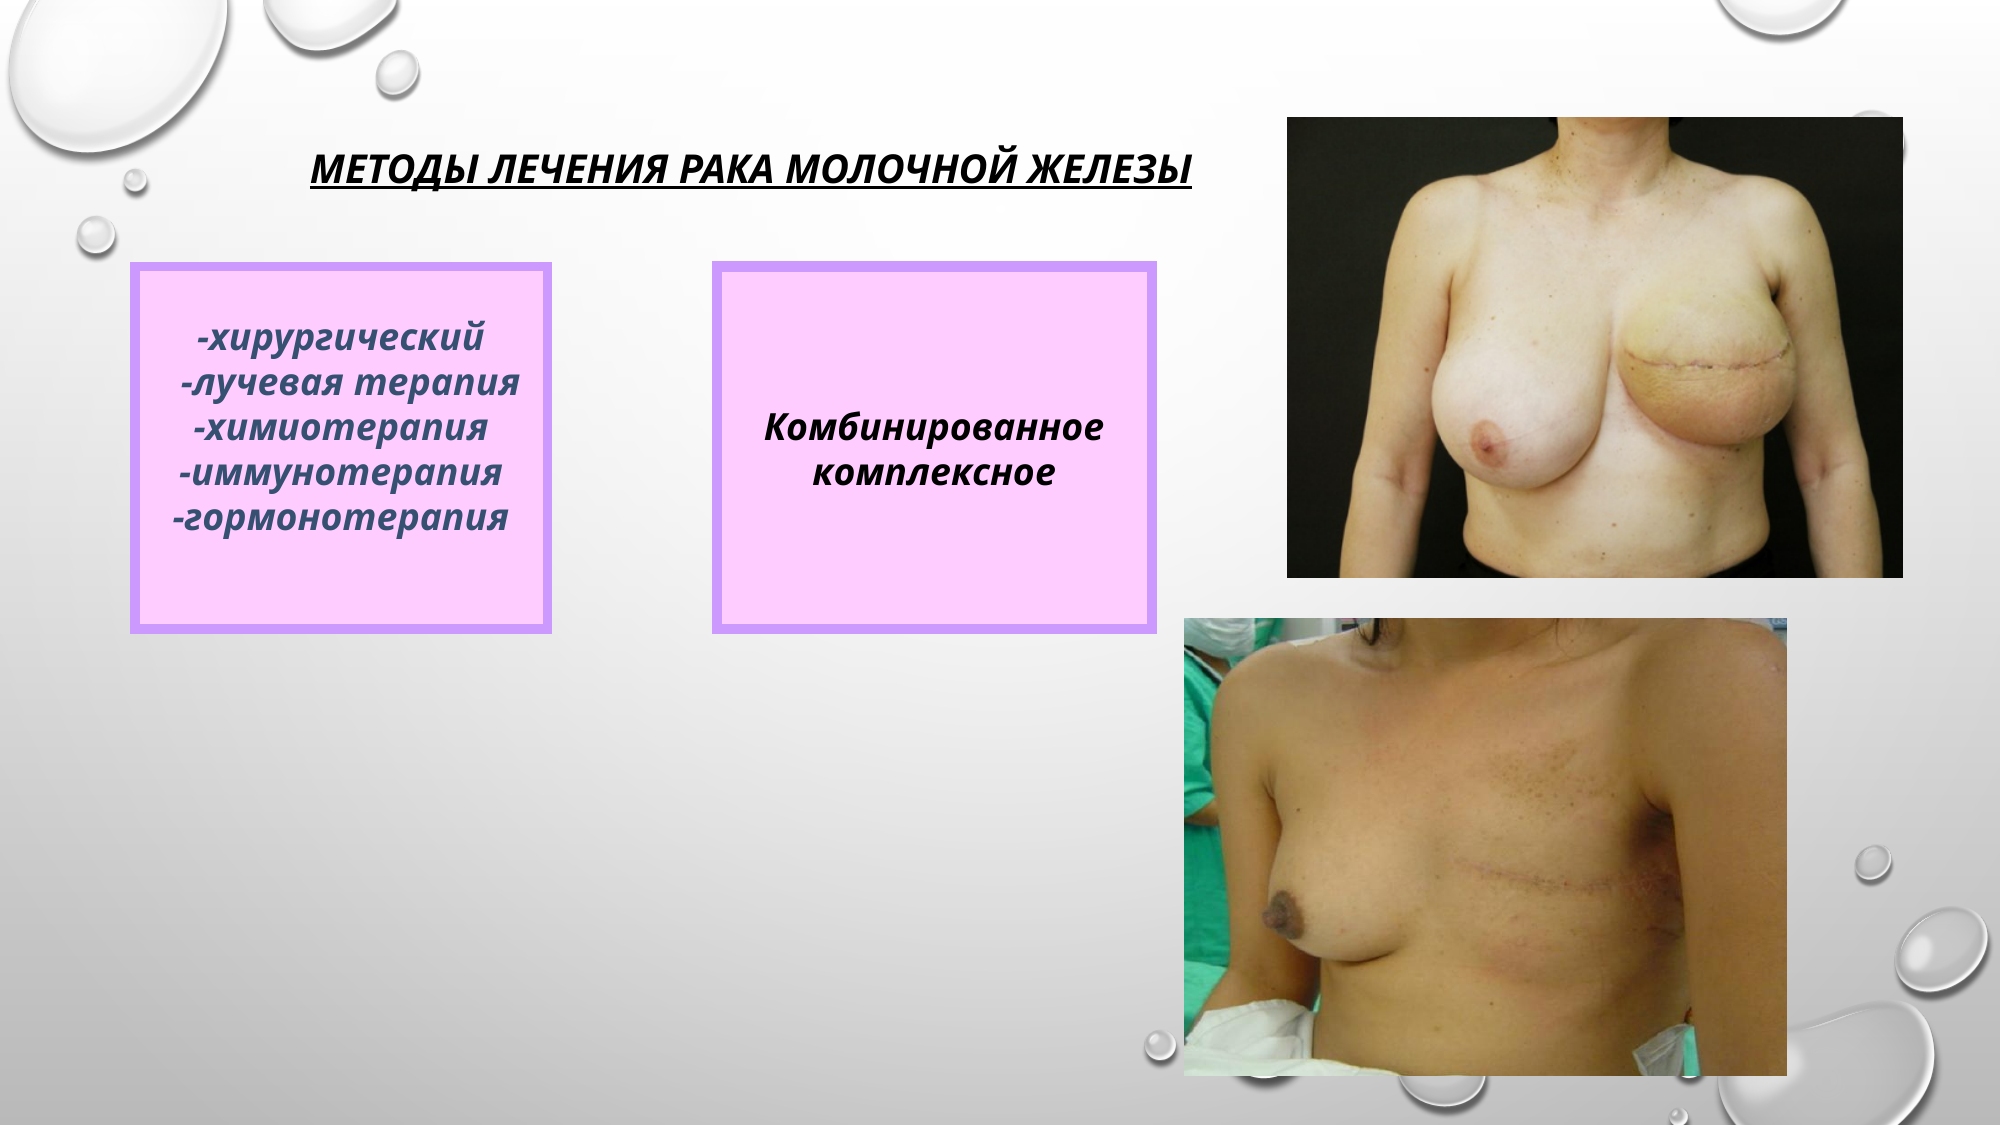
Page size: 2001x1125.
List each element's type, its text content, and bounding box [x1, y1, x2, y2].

picture [0, 0, 2000, 1125]
title Методы лечения рака молочной железы [101, 141, 1281, 333]
text_box Комбинированное комплексное [716, 266, 1152, 630]
text_box -хирургический -лучевая терапия -химиотерапия -иммунотерапия -гормонотерапия [134, 266, 548, 630]
